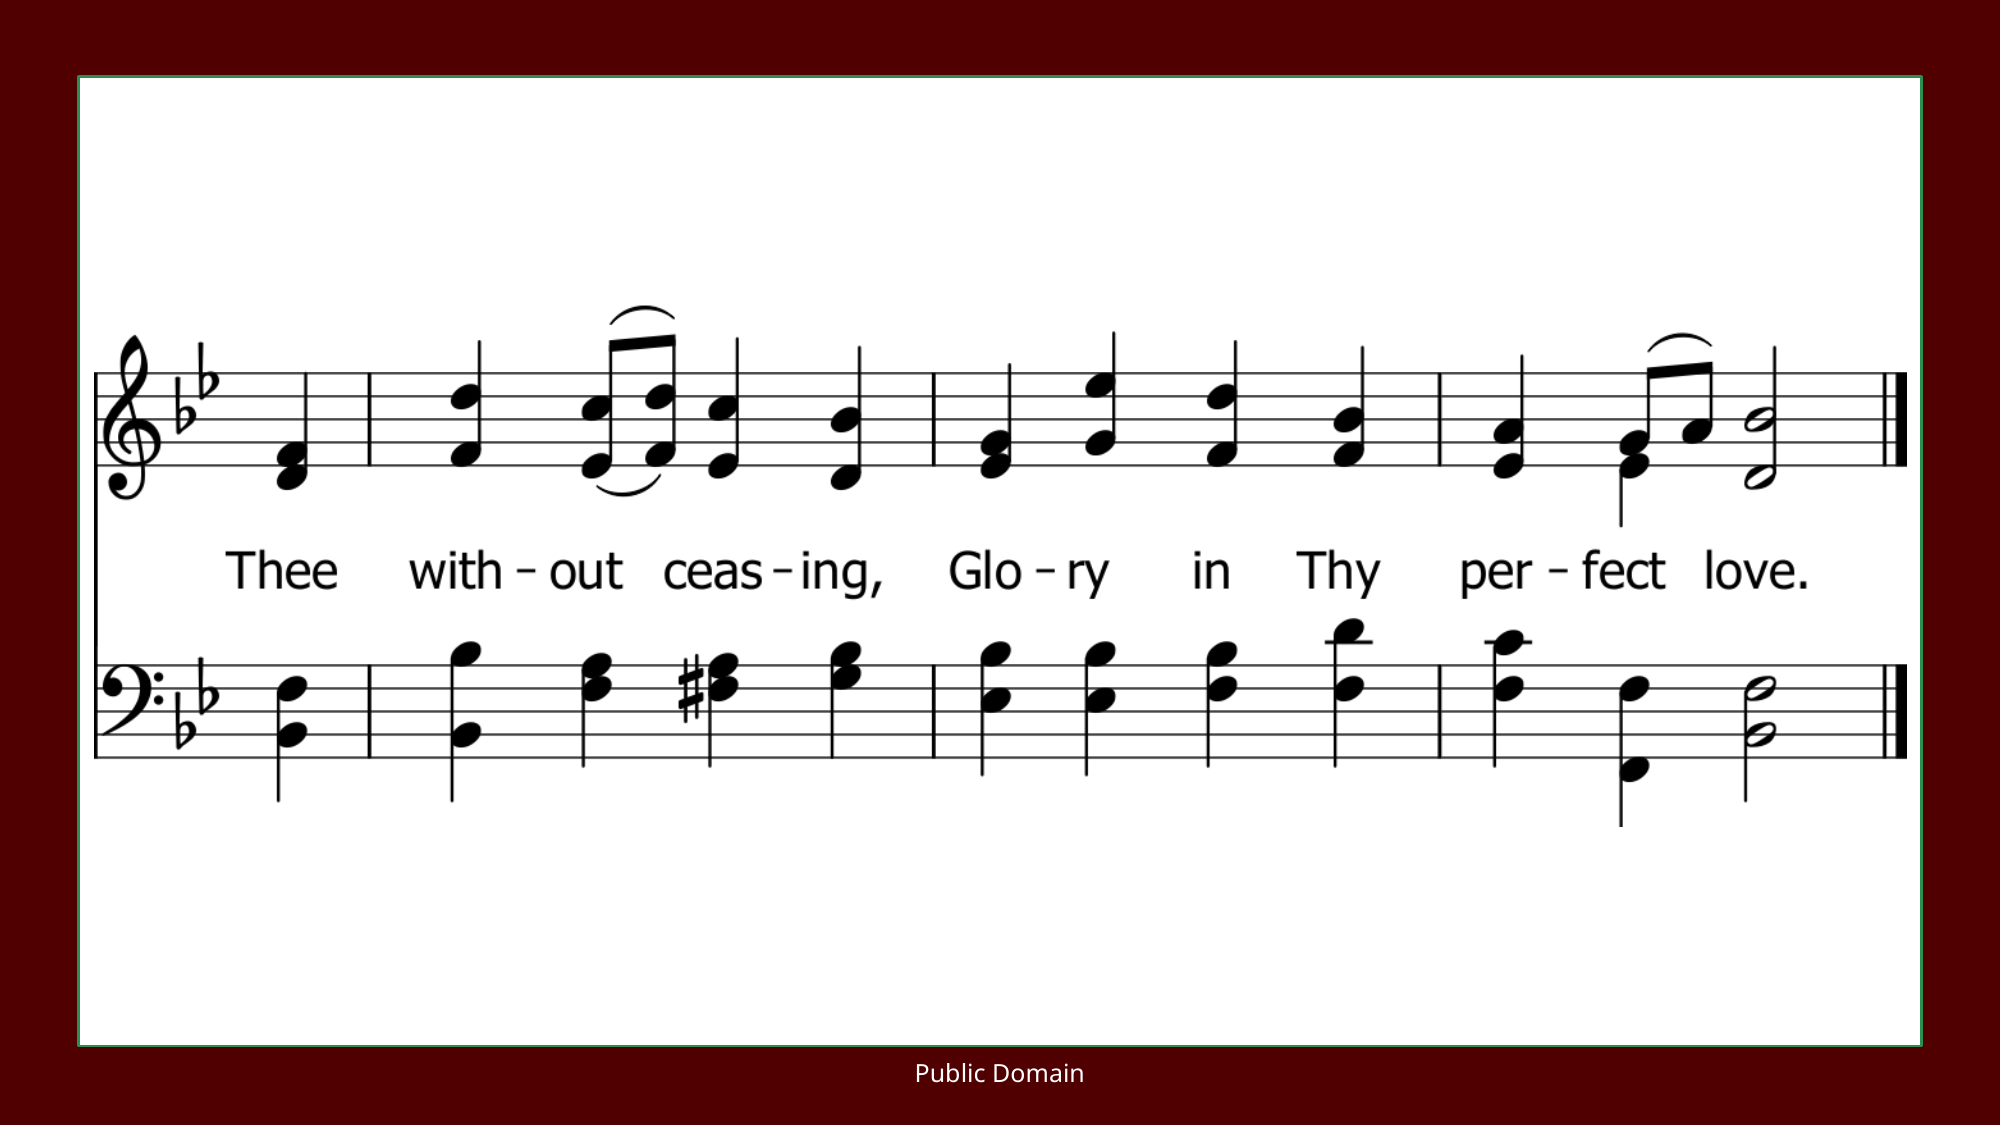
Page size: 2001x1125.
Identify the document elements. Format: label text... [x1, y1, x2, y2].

text_box [77, 75, 1923, 1047]
footer Public Domain [662, 1047, 1338, 1103]
picture [94, 298, 1907, 827]
